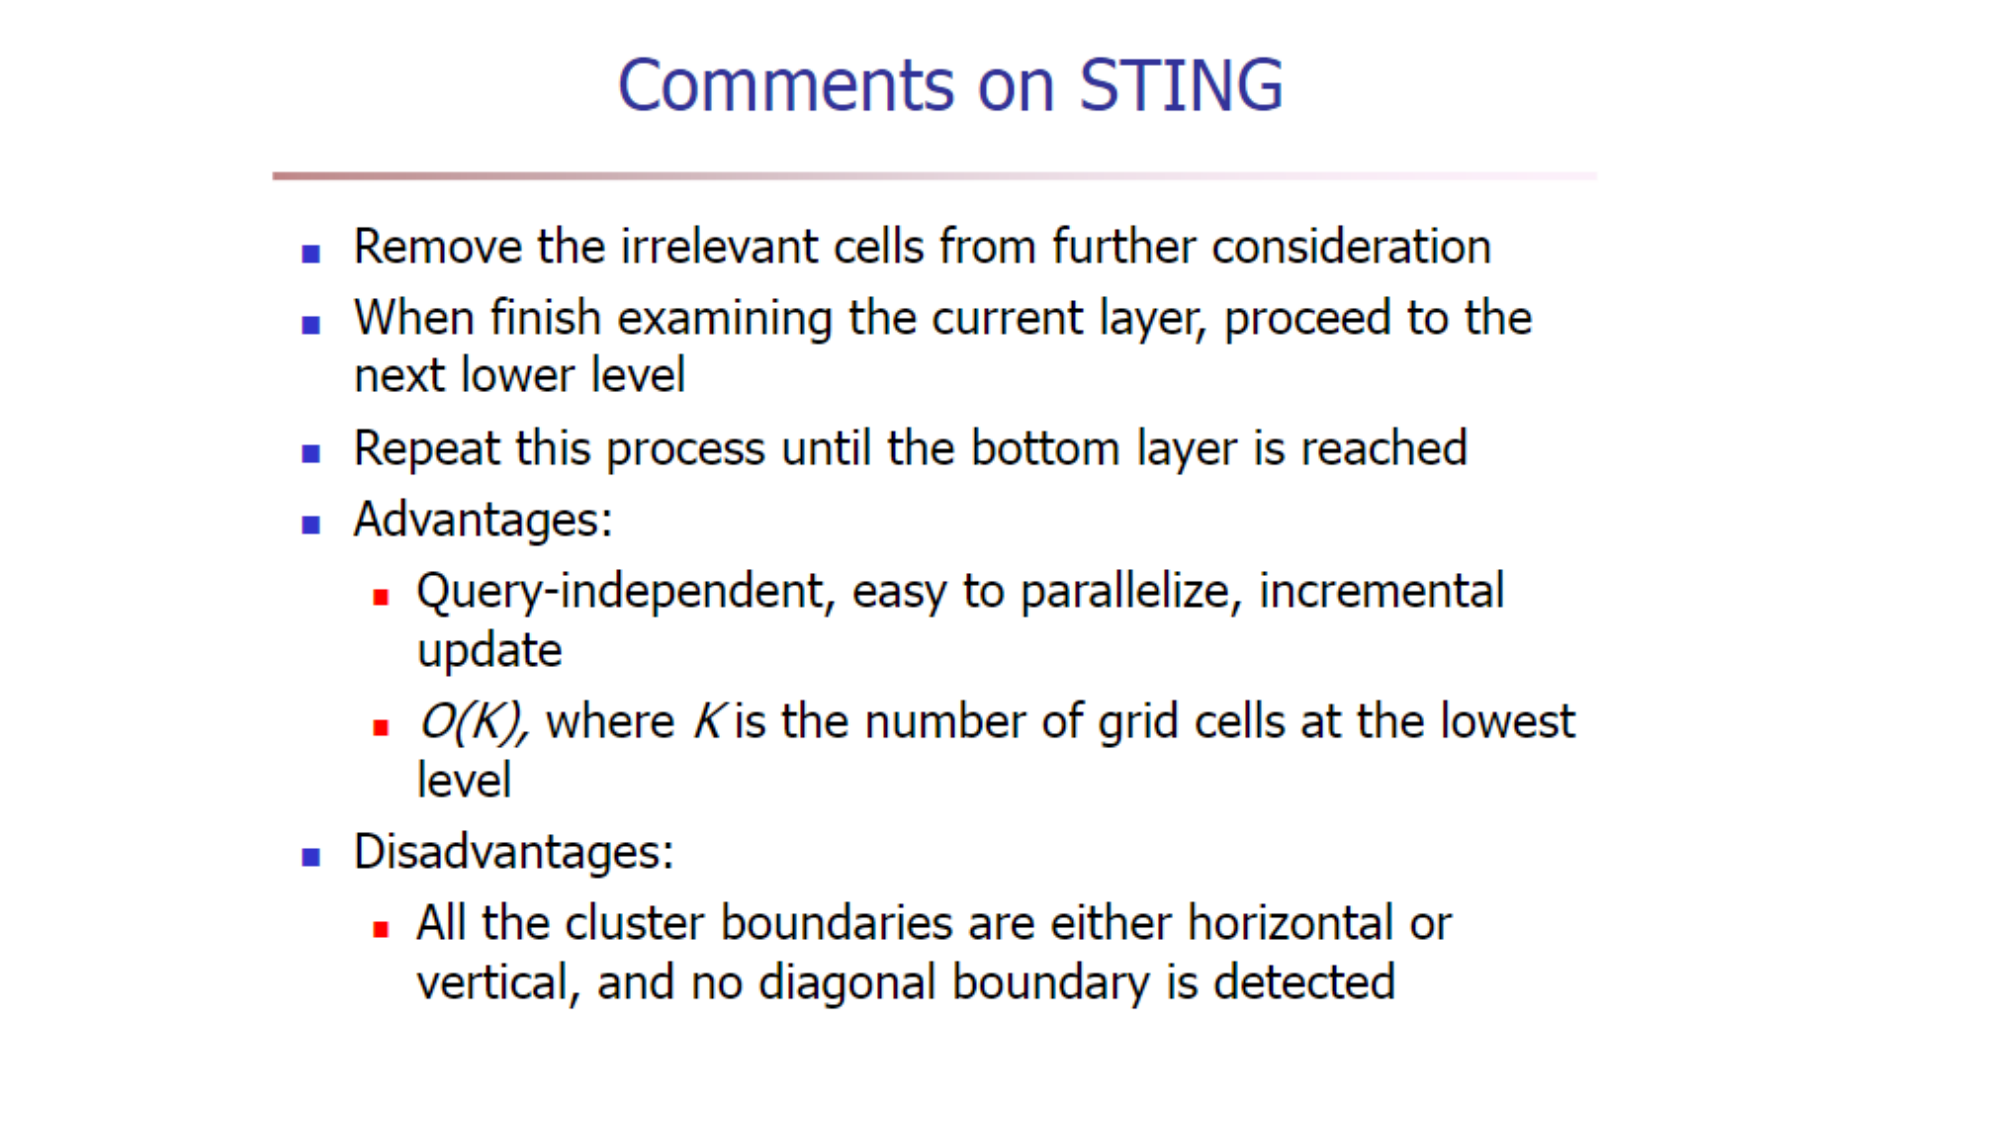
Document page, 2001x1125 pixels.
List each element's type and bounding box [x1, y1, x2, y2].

picture [261, 34, 1604, 1021]
